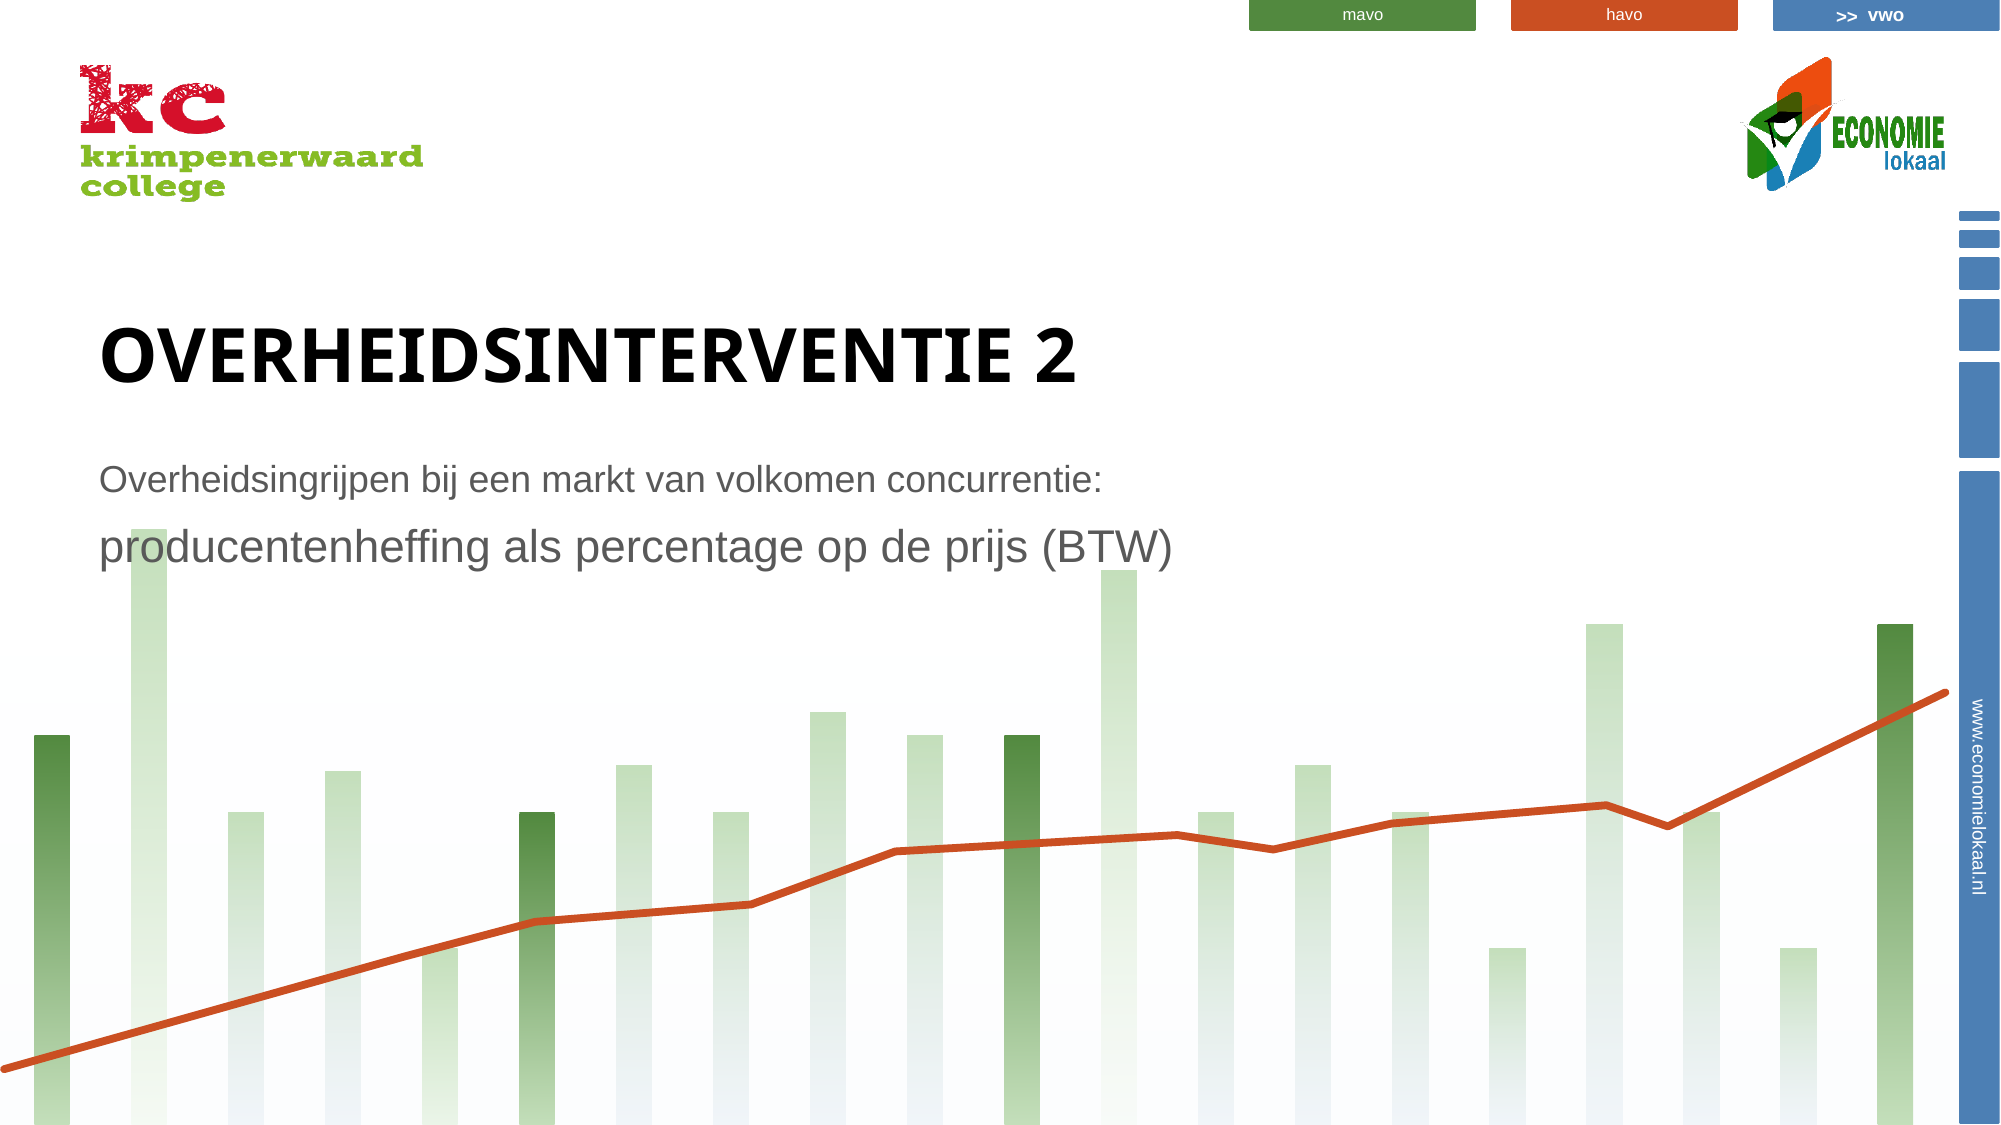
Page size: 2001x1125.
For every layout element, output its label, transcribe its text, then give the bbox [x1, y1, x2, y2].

picture [1739, 57, 1946, 191]
picture [80, 65, 423, 202]
title Overheidsinterventie 2 [83, 66, 1601, 405]
subtitle Overheidsingrijpen bij een markt van volkomen concurrentie: producentenheffing als percentage op de prijs (BTW) [83, 447, 1472, 768]
